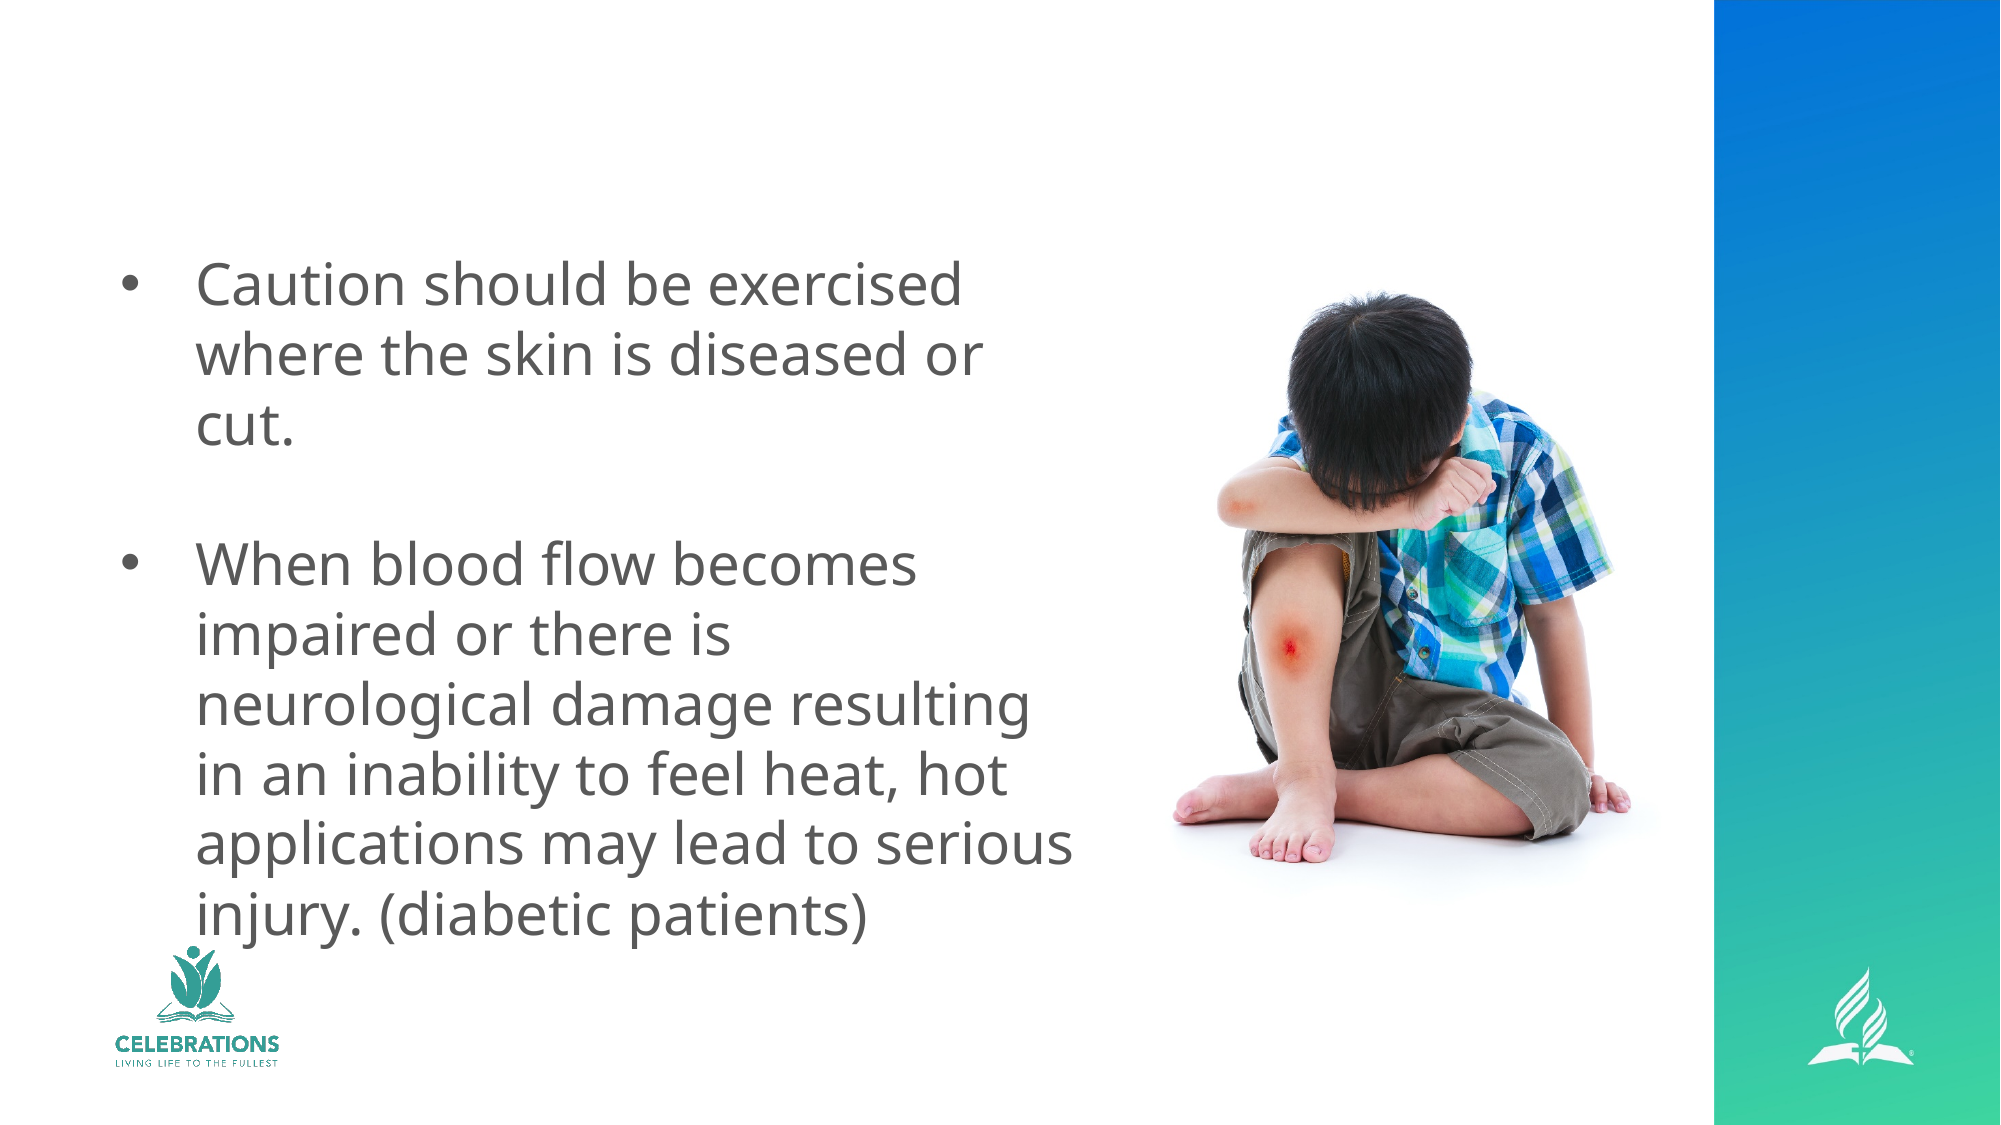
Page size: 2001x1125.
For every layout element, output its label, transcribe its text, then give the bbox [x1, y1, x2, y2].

picture [30, 890, 363, 1125]
text_box Caution should be exercised where the skin is diseased or cut. When blood flow becomes impaired or there is neurological damage resulting in an inability to feel heat, hot applications may lead to serious injury. (diabetic patients) [112, 239, 1088, 955]
picture [1049, 0, 2000, 1125]
